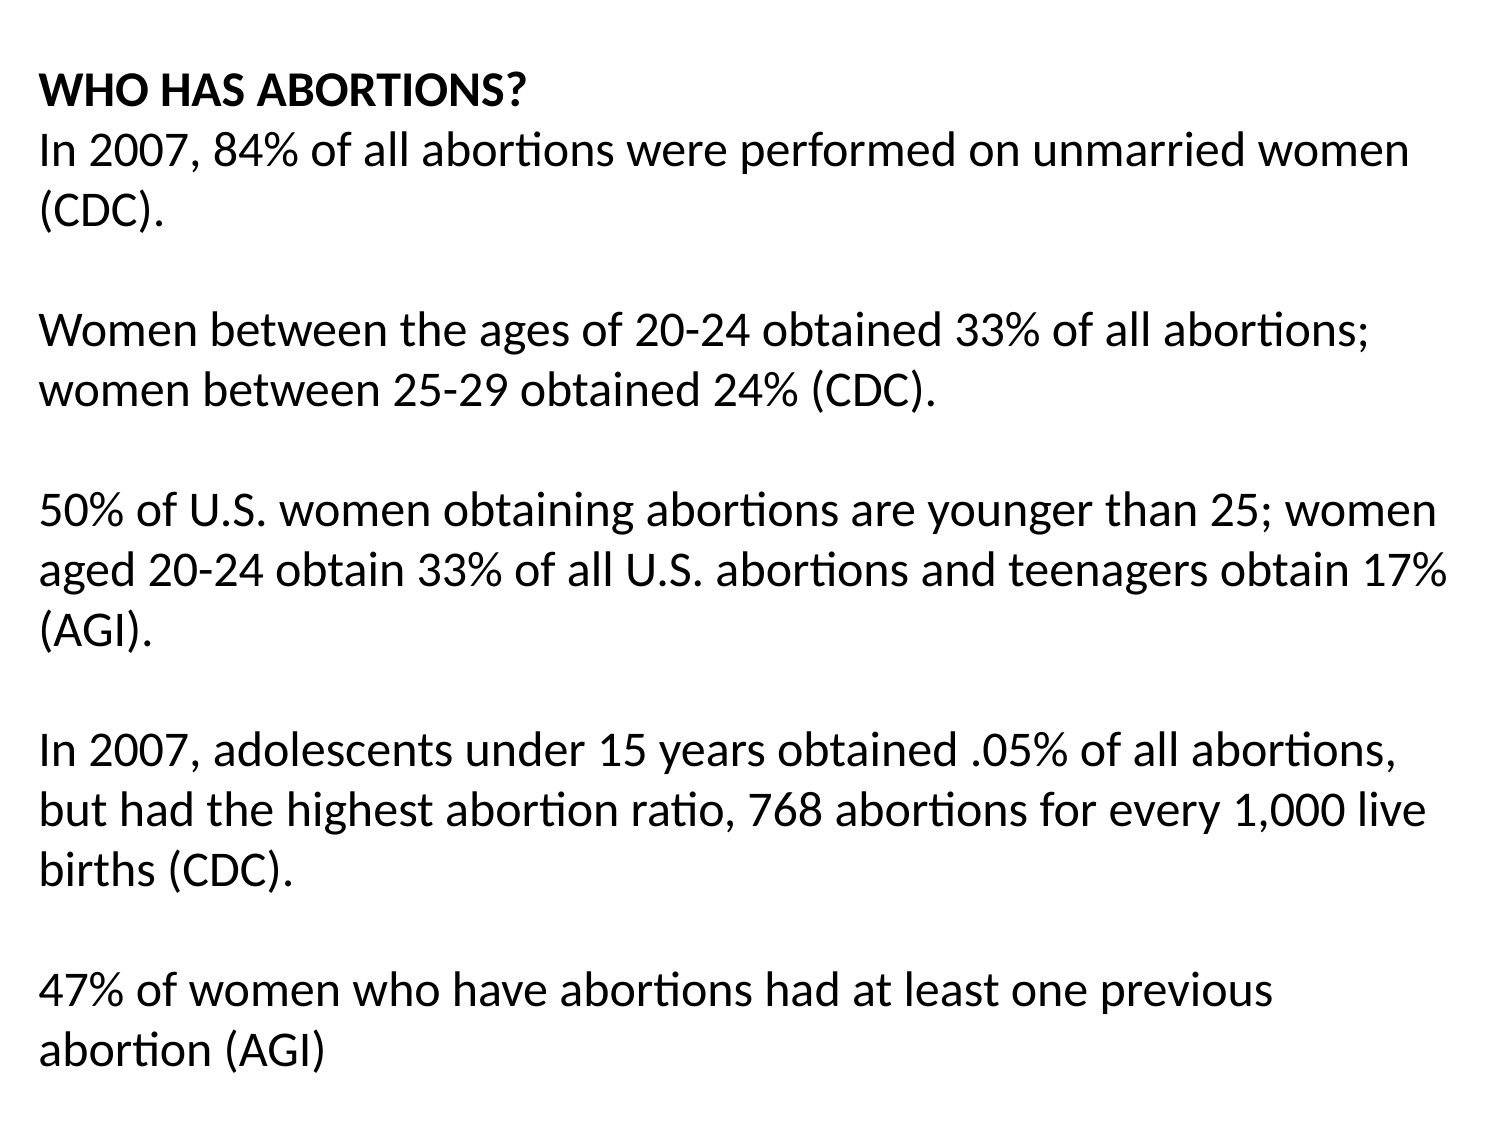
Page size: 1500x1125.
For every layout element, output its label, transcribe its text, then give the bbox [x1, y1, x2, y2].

text_box WHO HAS ABORTIONS? In 2007, 84% of all abortions were performed on unmarried women (CDC). Women between the ages of 20-24 obtained 33% of all abortions; women between 25-29 obtained 24% (CDC). 50% of U.S. women obtaining abortions are younger than 25; women aged 20-24 obtain 33% of all U.S. abortions and teenagers obtain 17% (AGI). In 2007, adolescents under 15 years obtained .05% of all abortions, but had the highest abortion ratio, 768 abortions for every 1,000 live births (CDC). 47% of women who have abortions had at least one previous abortion (AGI) [23, 48, 1471, 1084]
